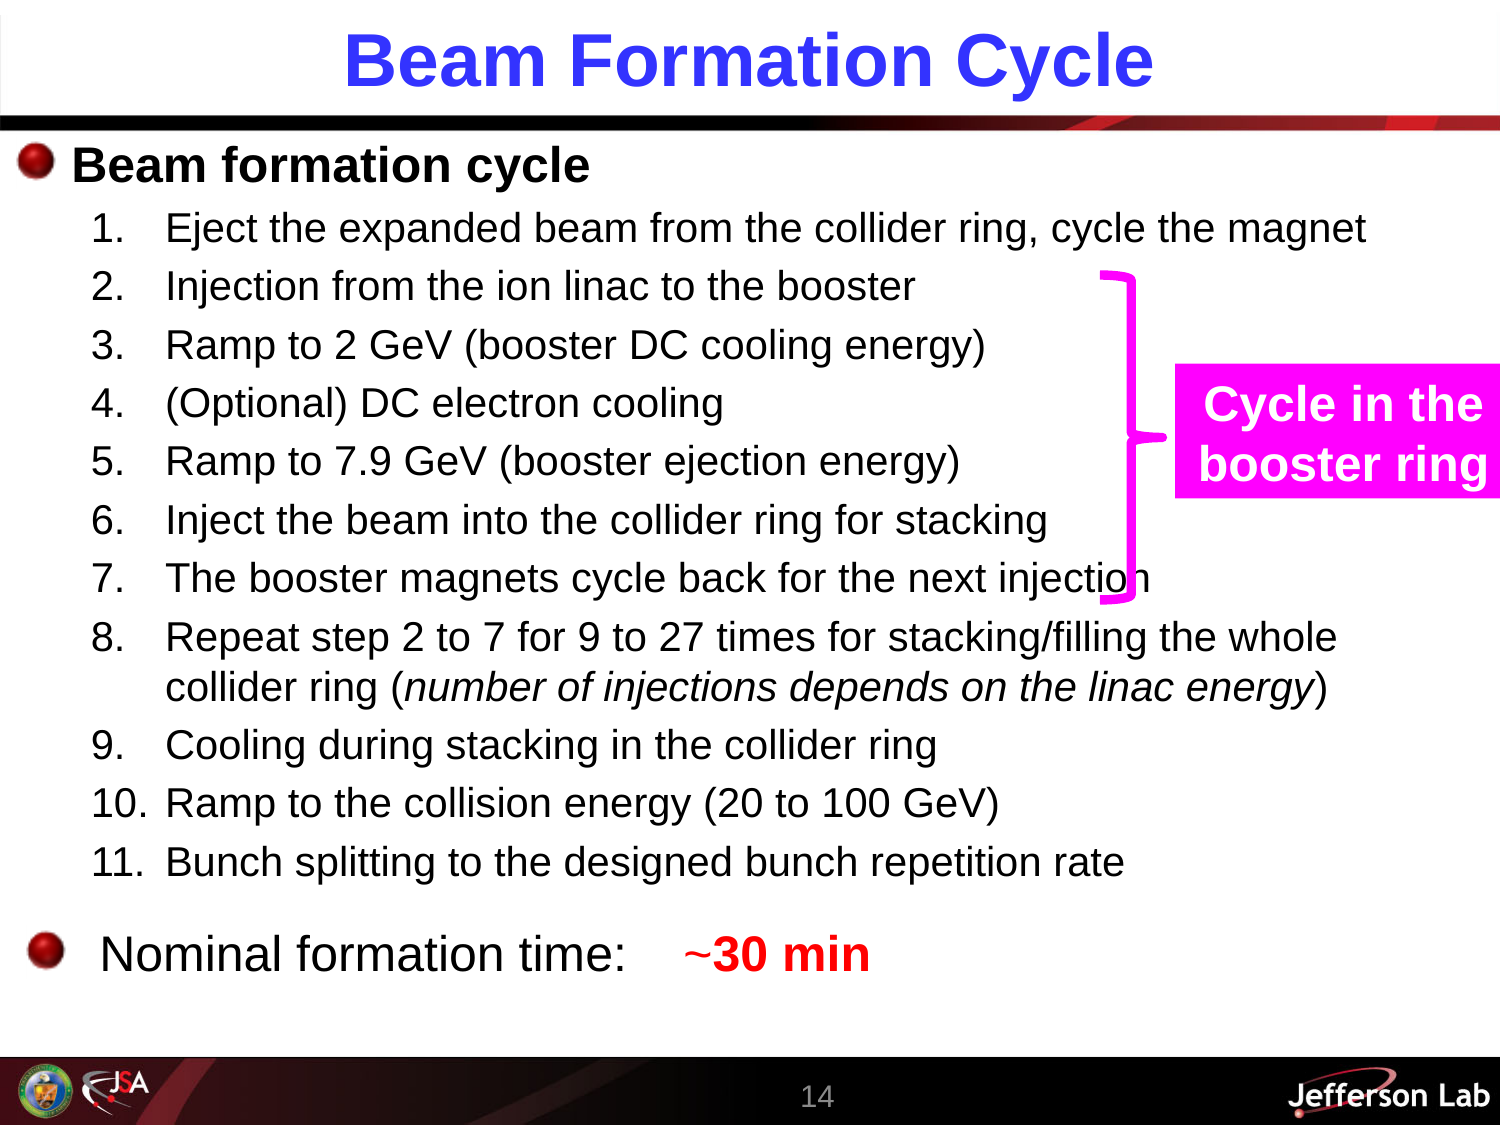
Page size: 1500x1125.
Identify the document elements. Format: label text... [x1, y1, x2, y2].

slide_number 14 [624, 1065, 850, 1125]
picture [0, 499, 1500, 1125]
title Beam Formation Cycle [0, 0, 1500, 113]
list Beam formation cycle Eject the expanded beam from the collider ring, cycle the magnet Injection from the ion linac to the booster Ramp to 2 GeV (booster DC cooling energy) (Optional) DC electron cooling Ramp to 7.9 GeV (booster ejection energy) Inject the beam into the collider ring for stacking The booster magnets cycle back for the next injection Repeat step 2 to 7 for 9 to 27 times for stacking/filling the whole collider ring (number of injections depends on the linac energy) Cooling during stacking in the collider ring Ramp to the collision energy (20 to 100 GeV) Bunch splitting to the designed bunch repetition rate Nominal formation time: ~30 min [0, 125, 1475, 1050]
picture [0, 113, 1500, 363]
text_box Cycle in the booster ring [1175, 363, 1500, 499]
picture [15, 136, 60, 189]
picture [25, 925, 70, 979]
text_box [1099, 275, 1163, 600]
